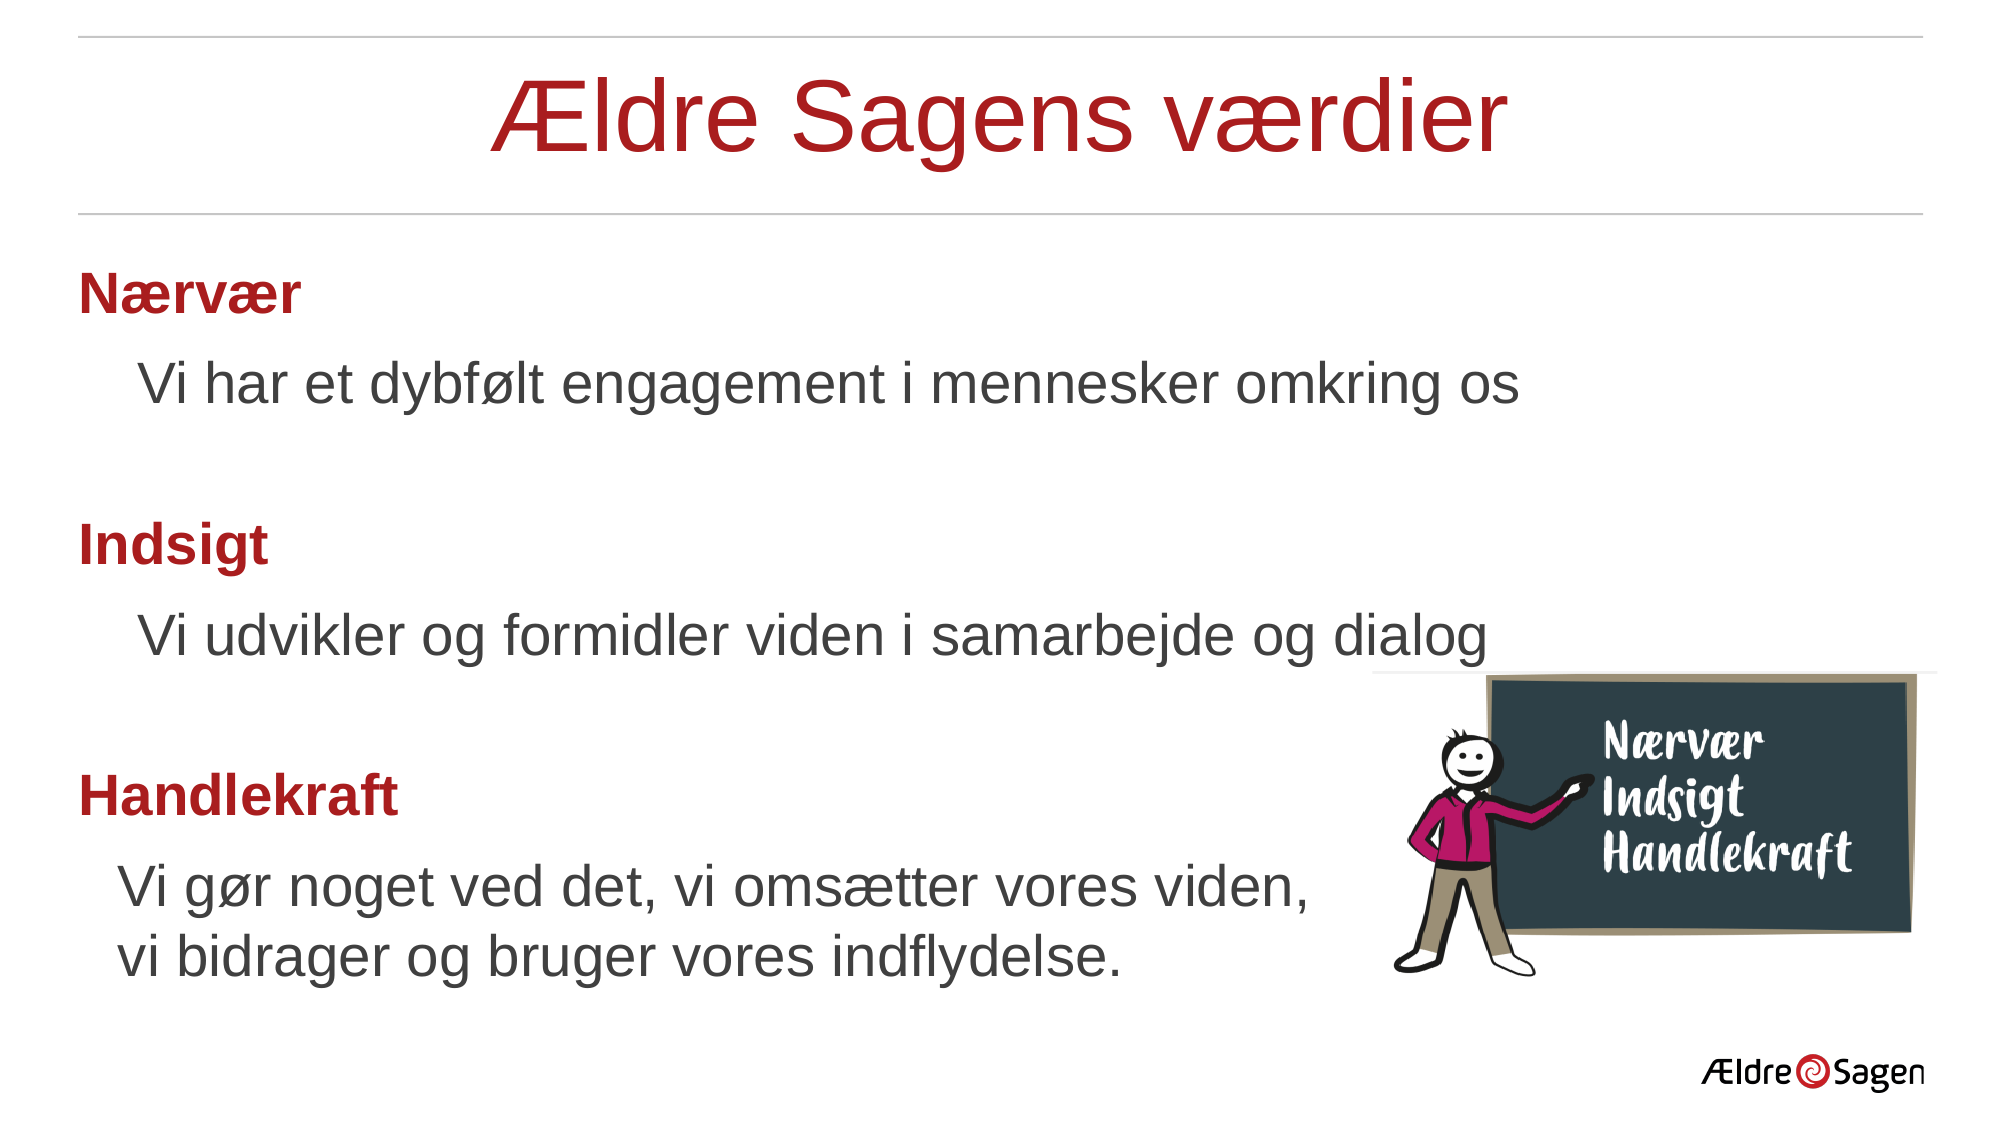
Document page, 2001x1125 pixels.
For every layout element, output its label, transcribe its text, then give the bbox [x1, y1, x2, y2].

picture [1371, 671, 1938, 983]
list Ældre Sagens værdier [77, 49, 1923, 214]
list Nærvær Vi har et dybfølt engagement i mennesker omkring os Indsigt Vi udvikler og formidler viden i samarbejde og dialog Handlekraft Vi gør noget ved det, vi omsætter vores viden, vi bidrager og bruger vores indflydelse. [77, 254, 1835, 1025]
